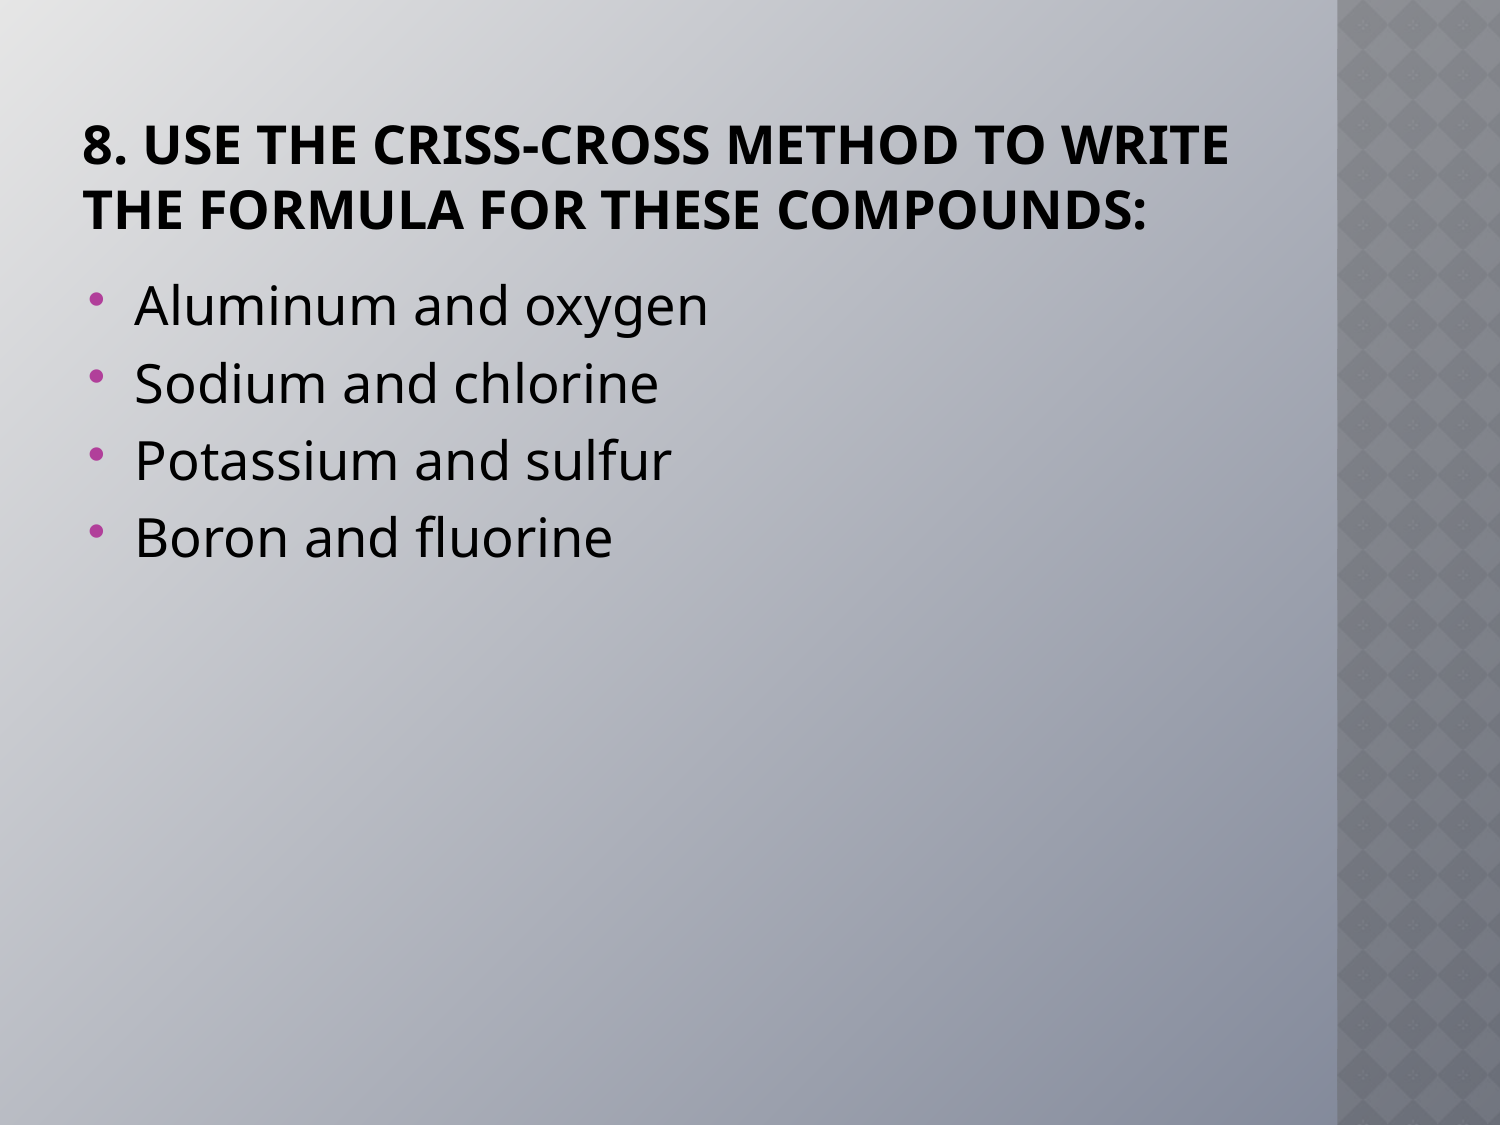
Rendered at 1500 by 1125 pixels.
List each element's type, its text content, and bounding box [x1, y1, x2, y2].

list Aluminum and oxygen Sodium and chlorine Potassium and sulfur Boron and fluorine [75, 264, 1263, 1059]
title 8. USE THE CRISS-CROSS METHOD TO WRITE THE formula for these compounds: [75, 52, 1263, 240]
